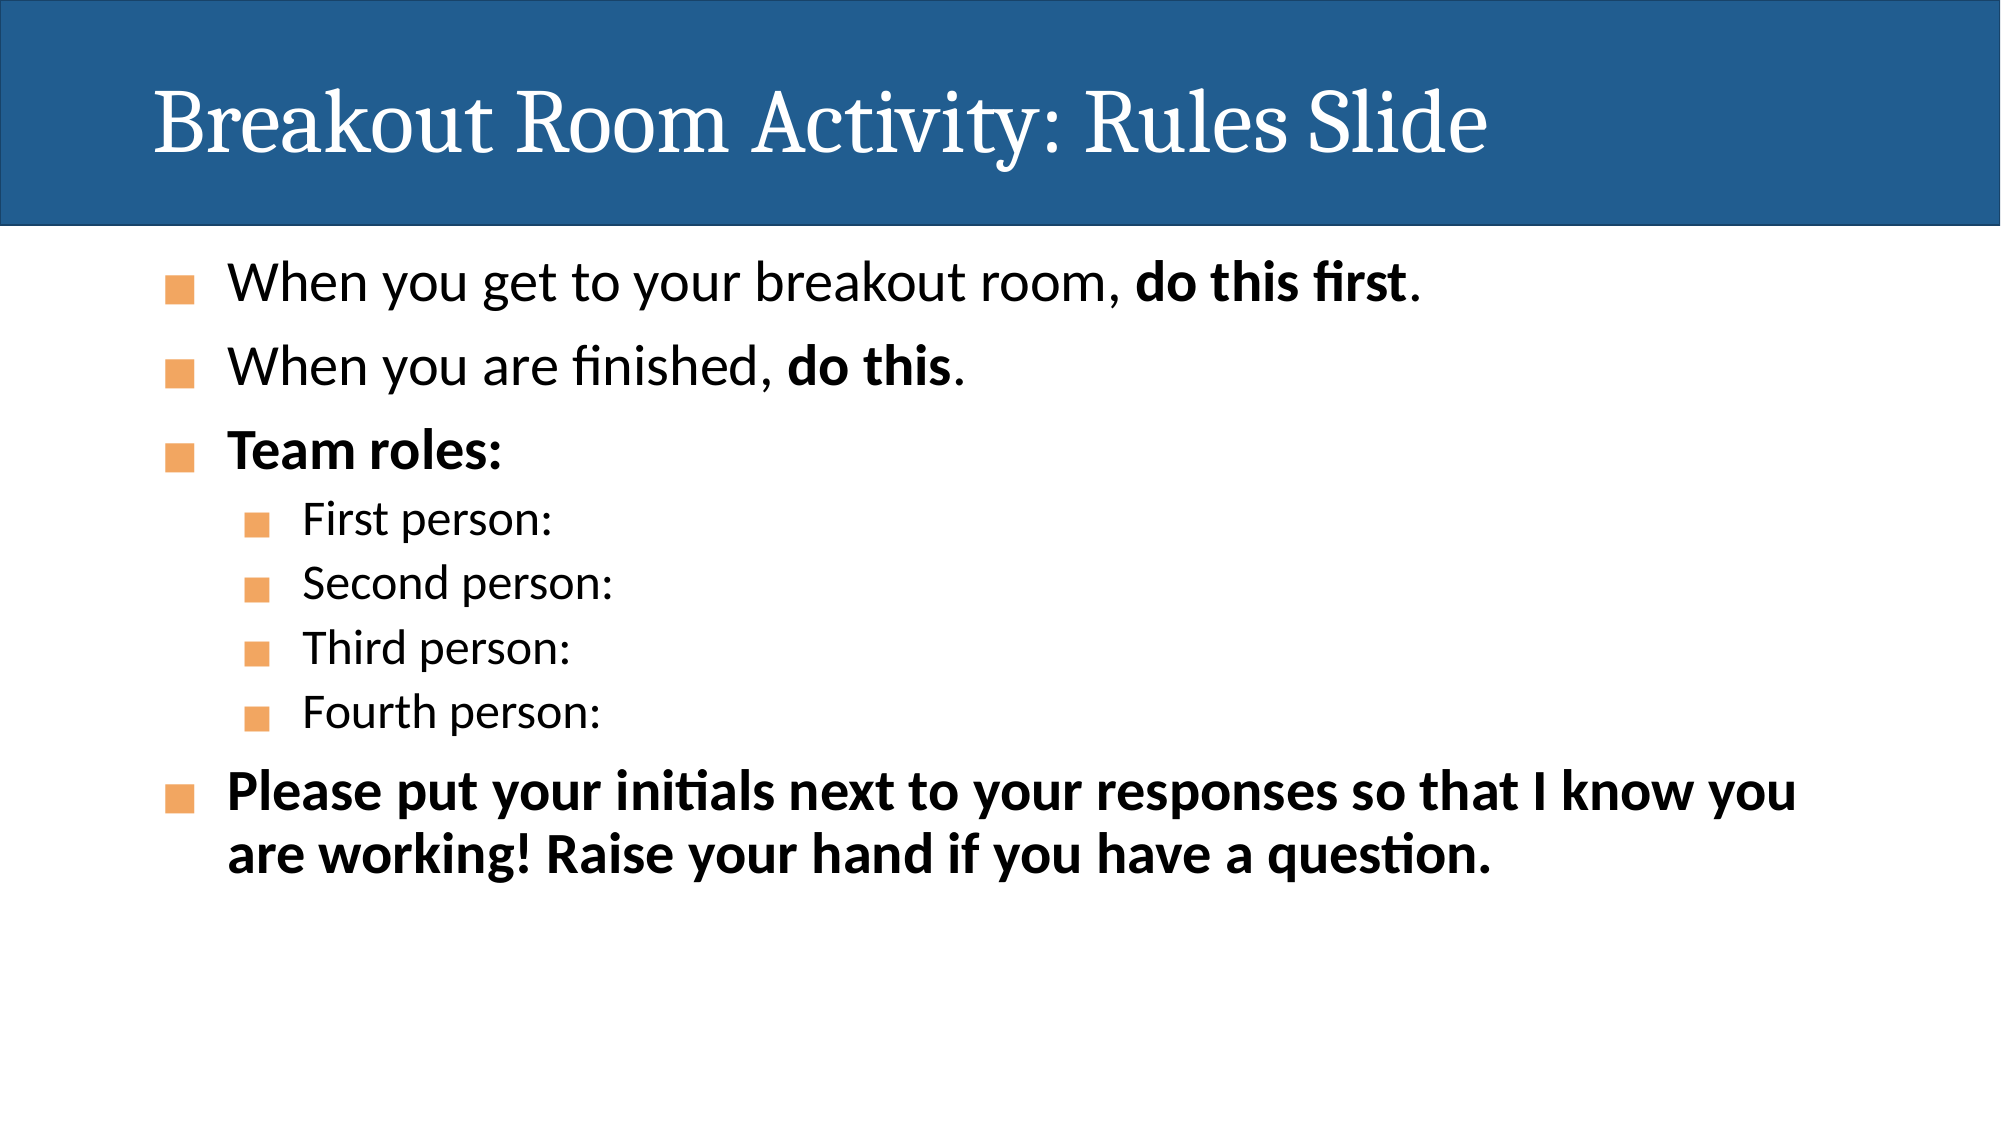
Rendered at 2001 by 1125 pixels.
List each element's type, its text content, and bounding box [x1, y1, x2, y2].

title Breakout Room Activity: Rules Slide [137, 19, 1863, 225]
list When you get to your breakout room, do this first. When you are finished, do this. Team roles: First person: Second person: Third person: Fourth person: Please put your initials next to your responses so that I know you are working! Raise your hand if you have a question. [137, 243, 1863, 1004]
